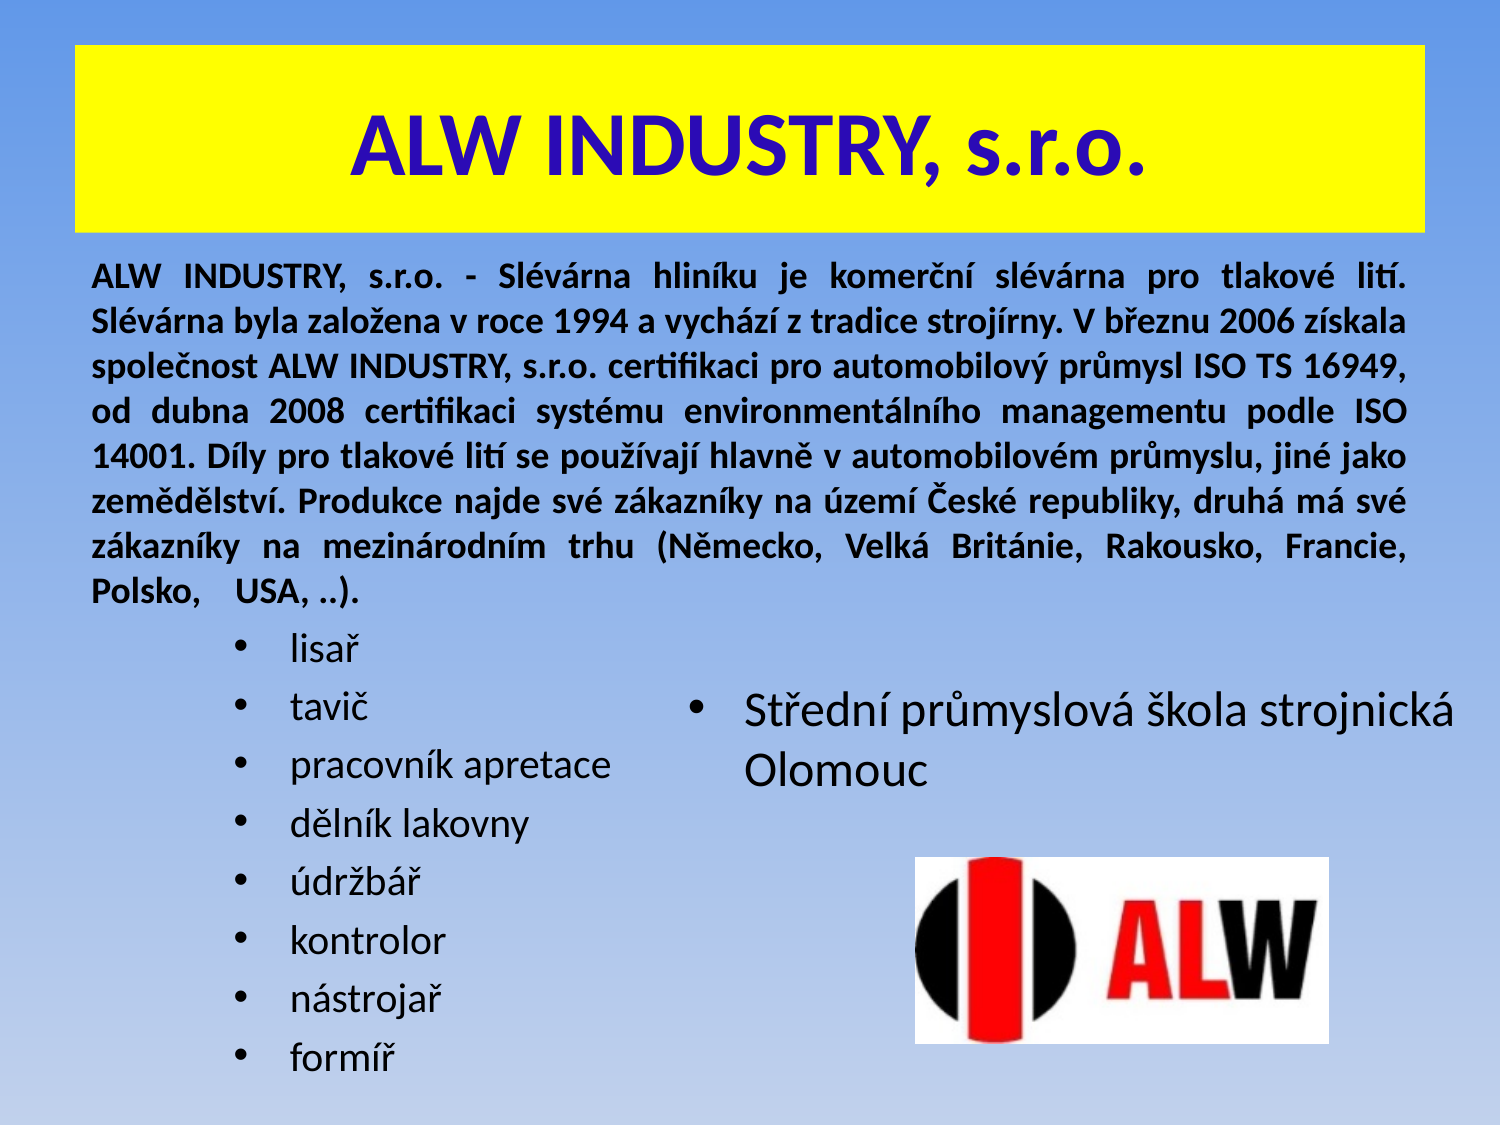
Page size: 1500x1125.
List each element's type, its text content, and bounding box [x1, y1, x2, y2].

list Střední průmyslová škola strojnická Olomouc [672, 668, 1500, 1125]
text_box ALW INDUSTRY, s.r.o. - Slévárna hliníku je komerční slévárna pro tlakové lití. Slévárna byla založena v roce 1994 a vychází z tradice strojírny. V březnu 2006 získala společnost ALW INDUSTRY, s.r.o. certifikaci pro automobilový průmysl ISO TS 16949, od dubna 2008 certifikaci systému environmentálního managementu podle ISO 14001. Díly pro tlakové lití se používají hlavně v automobilovém průmyslu, jiné jako zemědělství. Produkce najde své zákazníky na území České republiky, druhá má své zákazníky na mezinárodním trhu (Německo, Velká Británie, Rakousko, Francie, Polsko, USA, ..). [76, 243, 1424, 619]
list lisař tavič pracovník apretace dělník lakovny údržbář kontrolor nástrojař formíř [218, 619, 858, 1125]
title ALW INDUSTRY, s.r.o. [75, 45, 1425, 233]
picture [915, 857, 1330, 1045]
